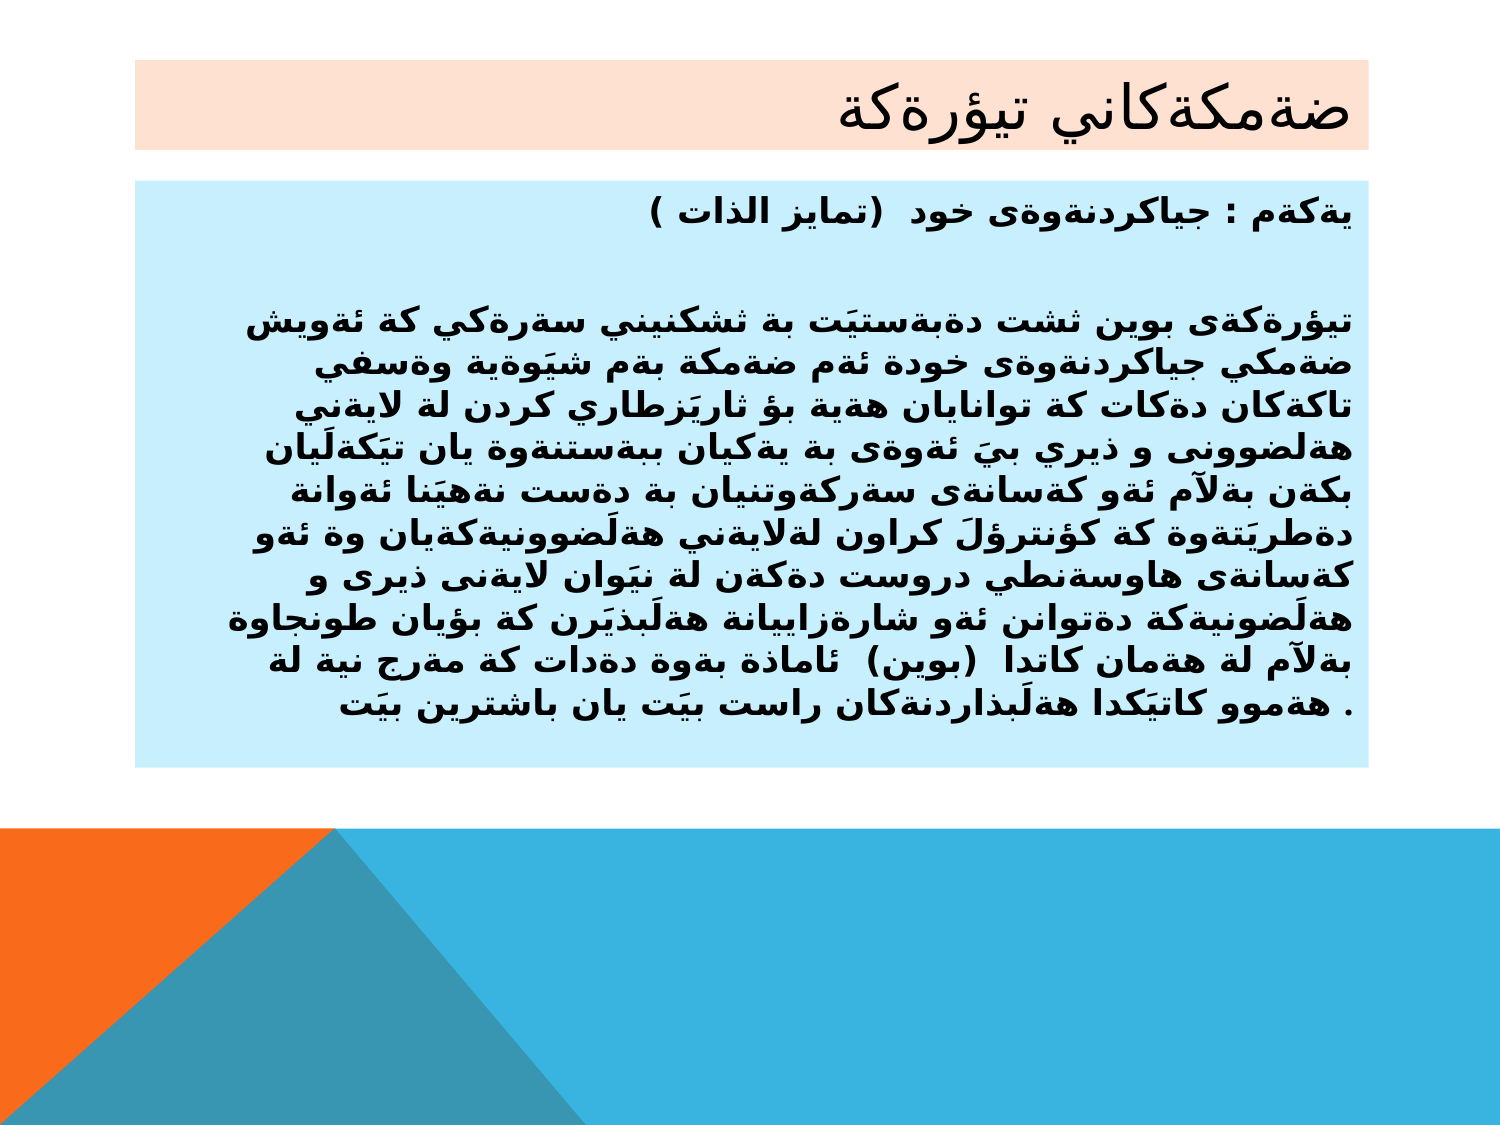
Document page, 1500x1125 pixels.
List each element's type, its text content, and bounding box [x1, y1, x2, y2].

title ضةمكةكاني تيؤرةكة [135, 60, 1369, 150]
list يةكةم : جياكردنةوةى خود (تمايز الذات ) تيؤرةكةى بوين ثشت دةبةستيَت بة ثشكنيني سةرةكي كة ئةويش ضةمكي جياكردنةوةى خودة ئةم ضةمكة بةم شيَوةية وةسفي تاكةكان دةكات كة توانايان هةية بؤ ثاريَزطاري كردن لة لايةني هةلضوونى و ذيري بيَ ئةوةى بة يةكيان ببةستنةوة يان تيَكةلَيان بكةن بةلآم ئةو كةسانةى سةركةوتنيان بة دةست نةهيَنا ئةوانة دةطريَتةوة كة كؤنترؤلَ كراون لةلايةني هةلَضوونيةكةيان وة ئةو كةسانةى هاوسةنطي دروست دةكةن لة نيَوان لايةنى ذيرى و هةلَضونيةكة دةتوانن ئةو شارةزاييانة هةلَبذيَرن كة بؤيان طونجاوة بةلآم لة هةمان كاتدا (بوين) ئاماذة بةوة دةدات كة مةرج نية لة هةموو كاتيَكدا هةلَبذاردنةكان راست بيَت يان باشترين بيَت . [135, 180, 1369, 768]
